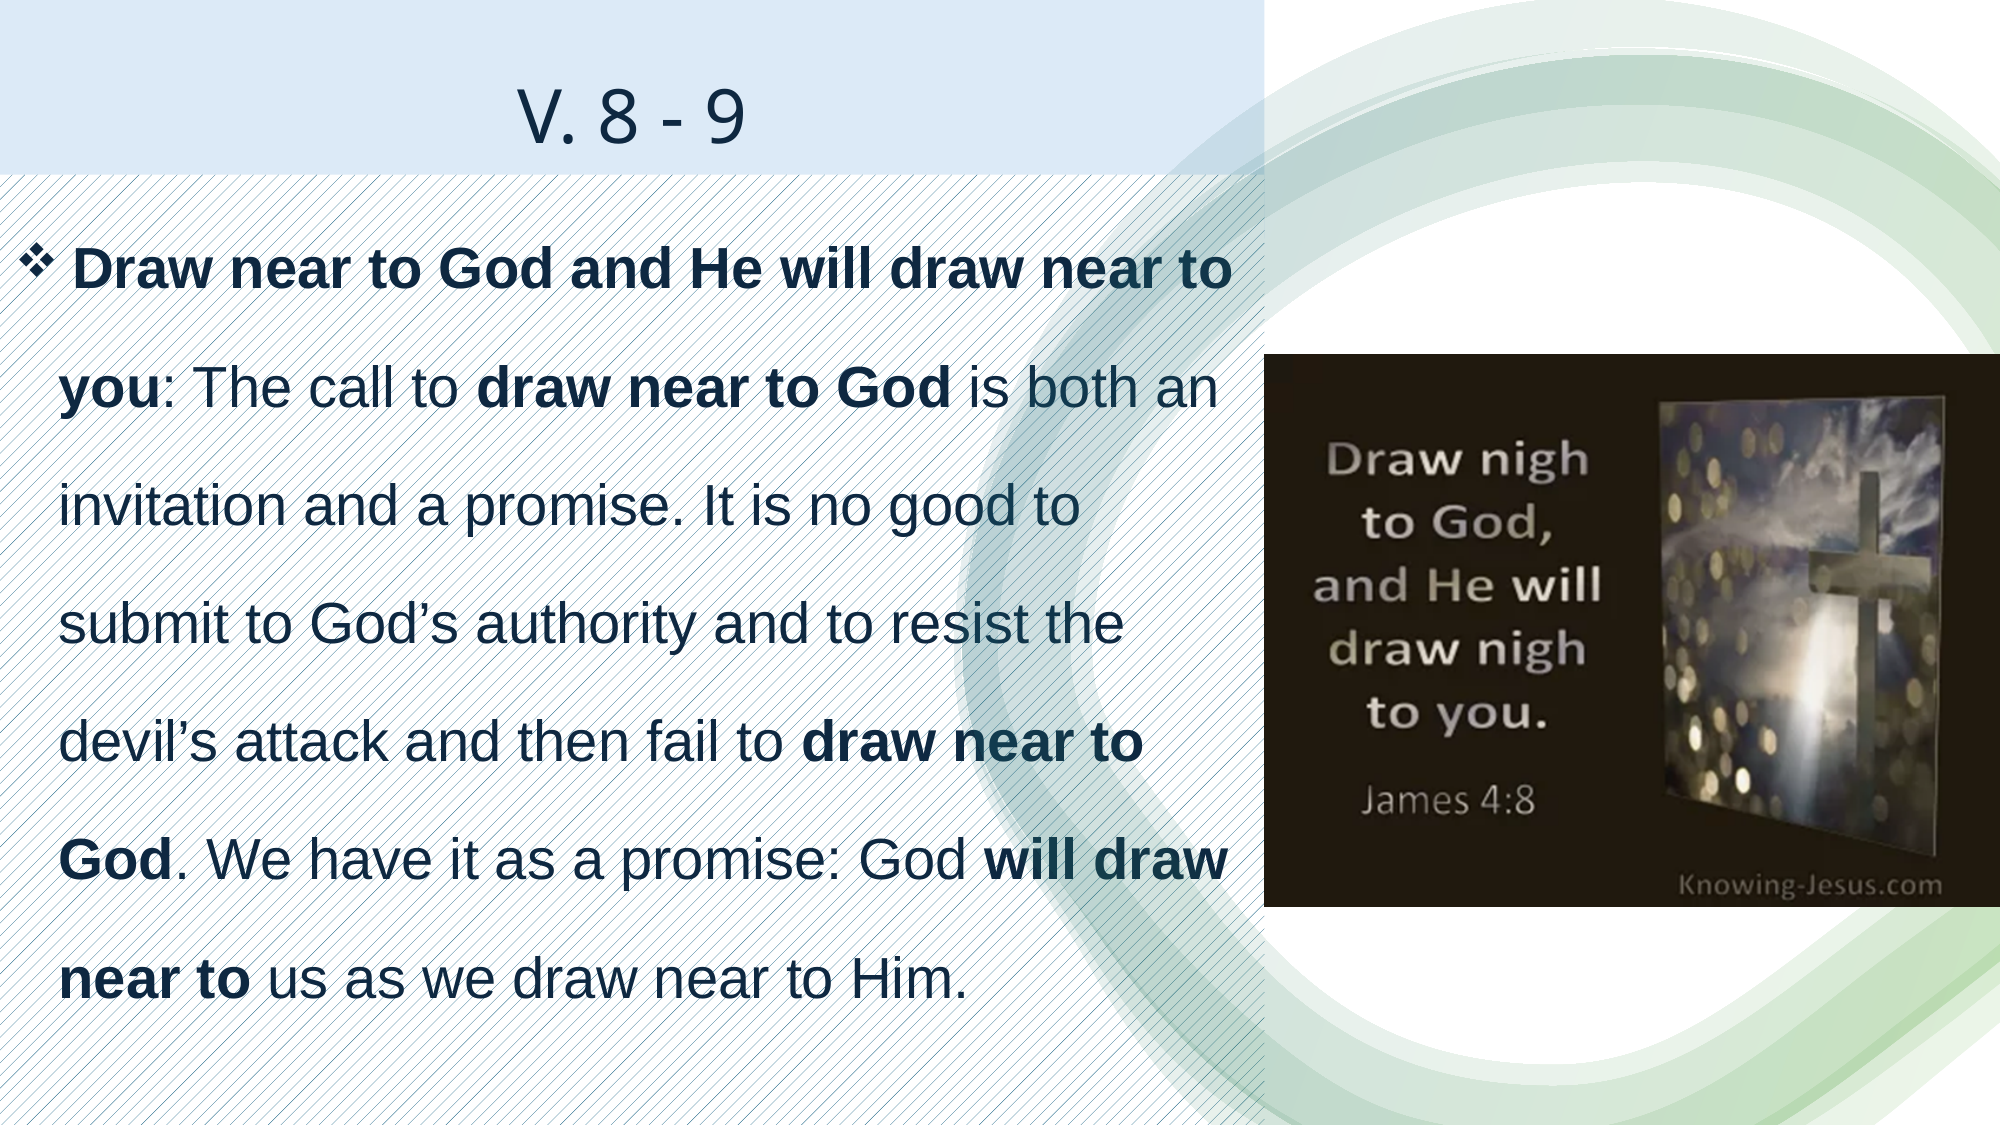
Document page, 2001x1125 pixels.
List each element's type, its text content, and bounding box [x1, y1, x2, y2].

title V. 8 - 9 [0, 0, 953, 174]
list Draw near to God and He will draw near to you: The call to draw near to God is both an invitation and a promise. It is no good to submit to God’s authority and to resist the devil’s attack and then fail to draw near to God. We have it as a promise: God will draw near to us as we draw near to Him. [0, 174, 953, 1125]
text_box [953, 0, 2000, 1125]
picture [1263, 354, 2000, 907]
